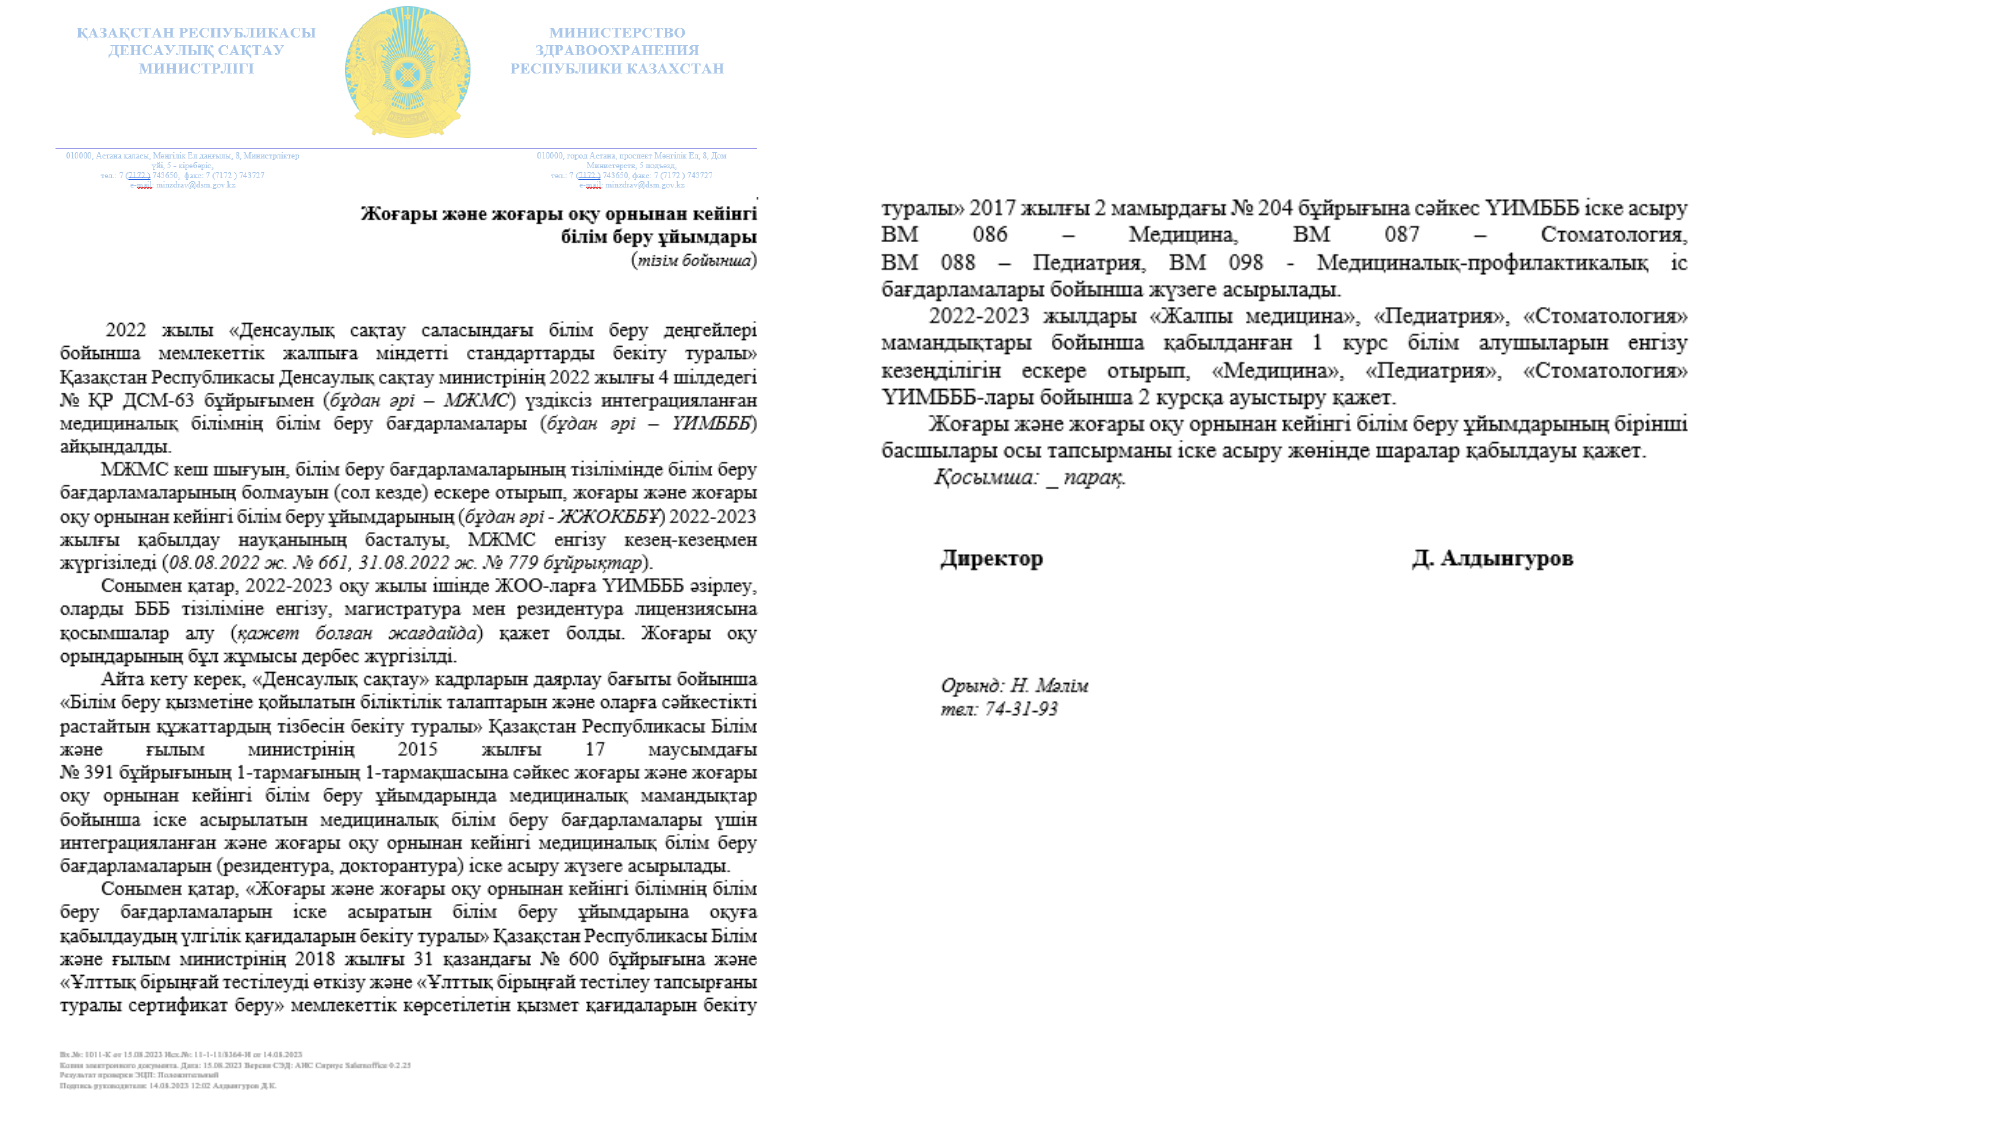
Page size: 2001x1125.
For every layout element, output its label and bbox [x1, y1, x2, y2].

picture [25, 0, 784, 1098]
picture [860, 181, 1716, 759]
